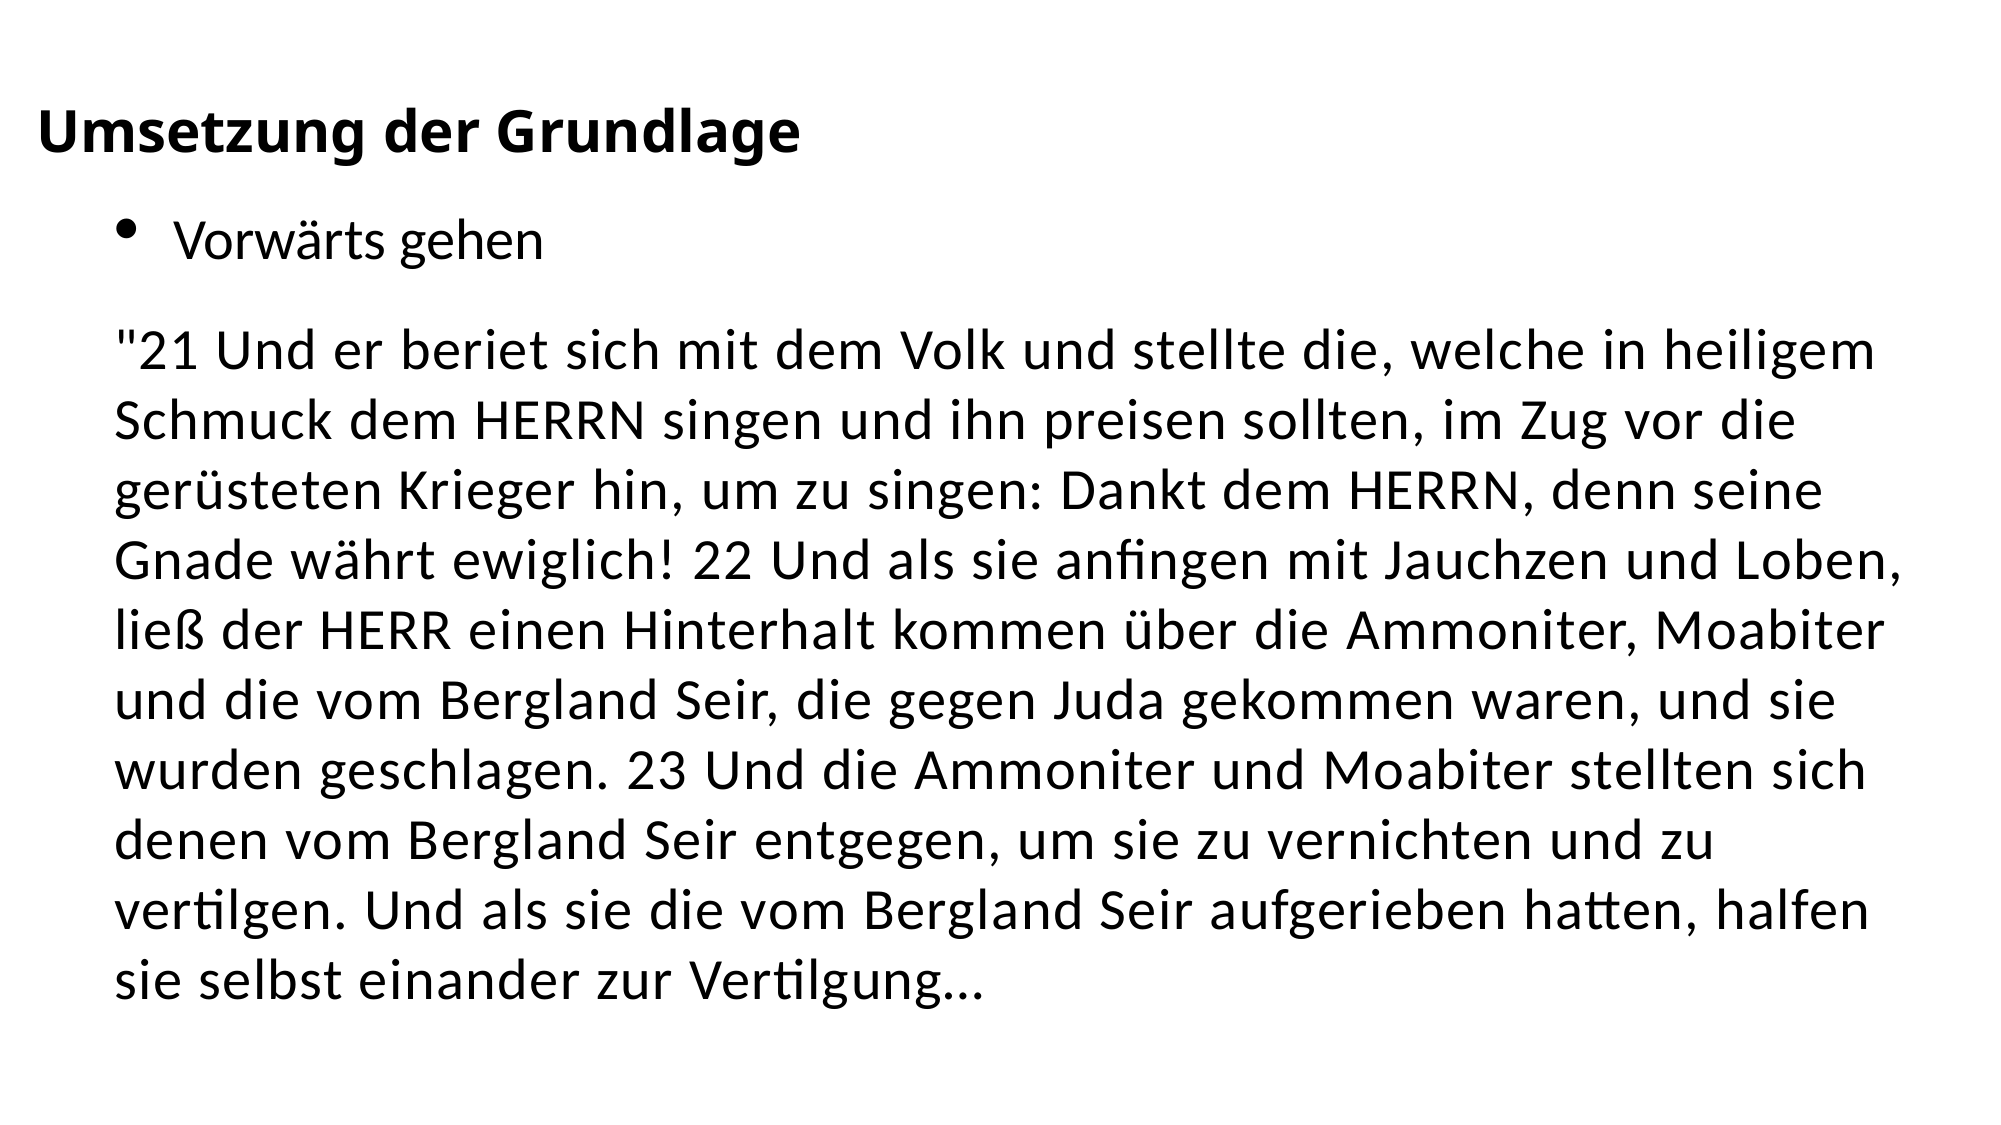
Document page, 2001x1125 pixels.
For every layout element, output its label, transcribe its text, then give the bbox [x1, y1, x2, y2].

text_box Umsetzung der Grundlage [21, 81, 818, 172]
text_box Vorwärts gehen [101, 193, 561, 279]
text_box "21 Und er beriet sich mit dem Volk und stellte die, welche in heiligem Schmuck dem HERRN singen und ihn preisen sollten, im Zug vor die gerüsteten Krieger hin, um zu singen: Dankt dem HERRN, denn seine Gnade währt ewiglich! 22 Und als sie anfingen mit Jauchzen und Loben, ließ der HERR einen Hinterhalt kommen über die Ammoniter, Moabiter und die vom Bergland Seir, die gegen Juda gekommen waren, und sie wurden geschlagen. 23 Und die Ammoniter und Moabiter stellten sich denen vom Bergland Seir entgegen, um sie zu vernichten und zu vertilgen. Und als sie die vom Bergland Seir aufgerieben hatten, halfen sie selbst einander zur Vertilgung… [99, 304, 1955, 1019]
